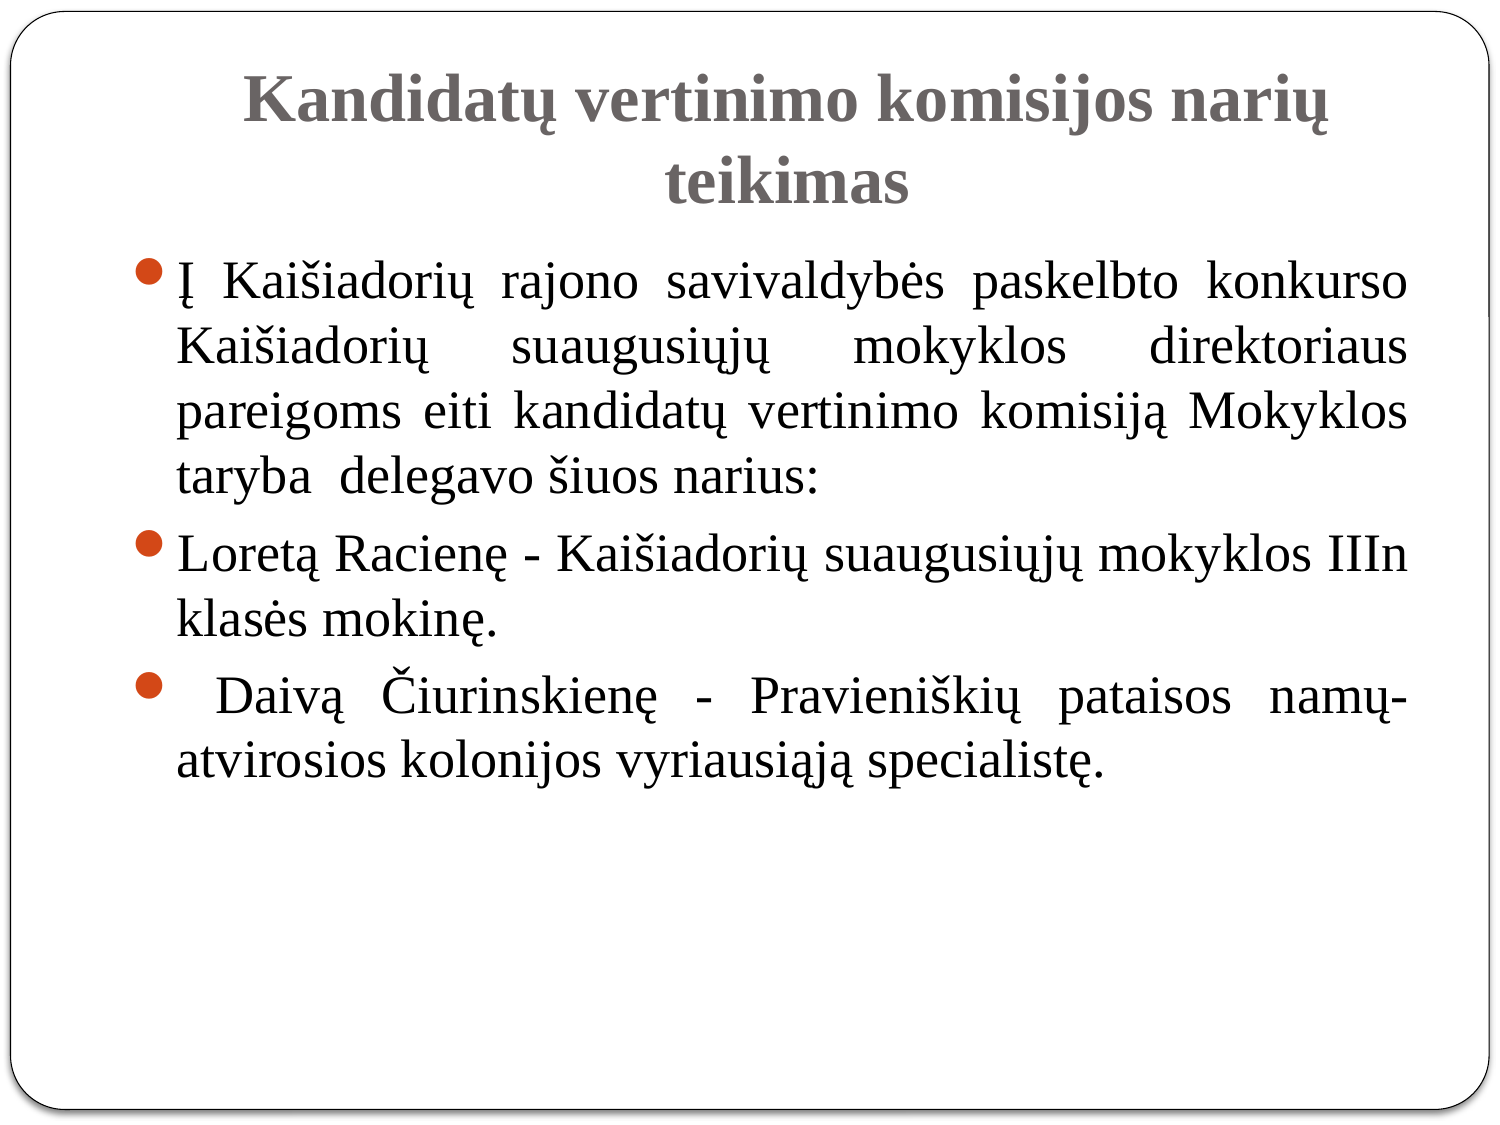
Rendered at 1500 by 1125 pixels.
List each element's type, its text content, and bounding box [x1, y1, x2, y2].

title Kandidatų vertinimo komisijos narių teikimas [150, 45, 1425, 233]
list Į Kaišiadorių rajono savivaldybės paskelbto konkurso Kaišiadorių suaugusiųjų mokyklos direktoriaus pareigoms eiti kandidatų vertinimo komisiją Mokyklos taryba delegavo šiuos narius: Loretą Racienę - Kaišiadorių suaugusiųjų mokyklos IIIn klasės mokinę. Daivą Čiurinskienę - Pravieniškių pataisos namų-atvirosios kolonijos vyriausiąją specialistę. [117, 237, 1425, 1032]
